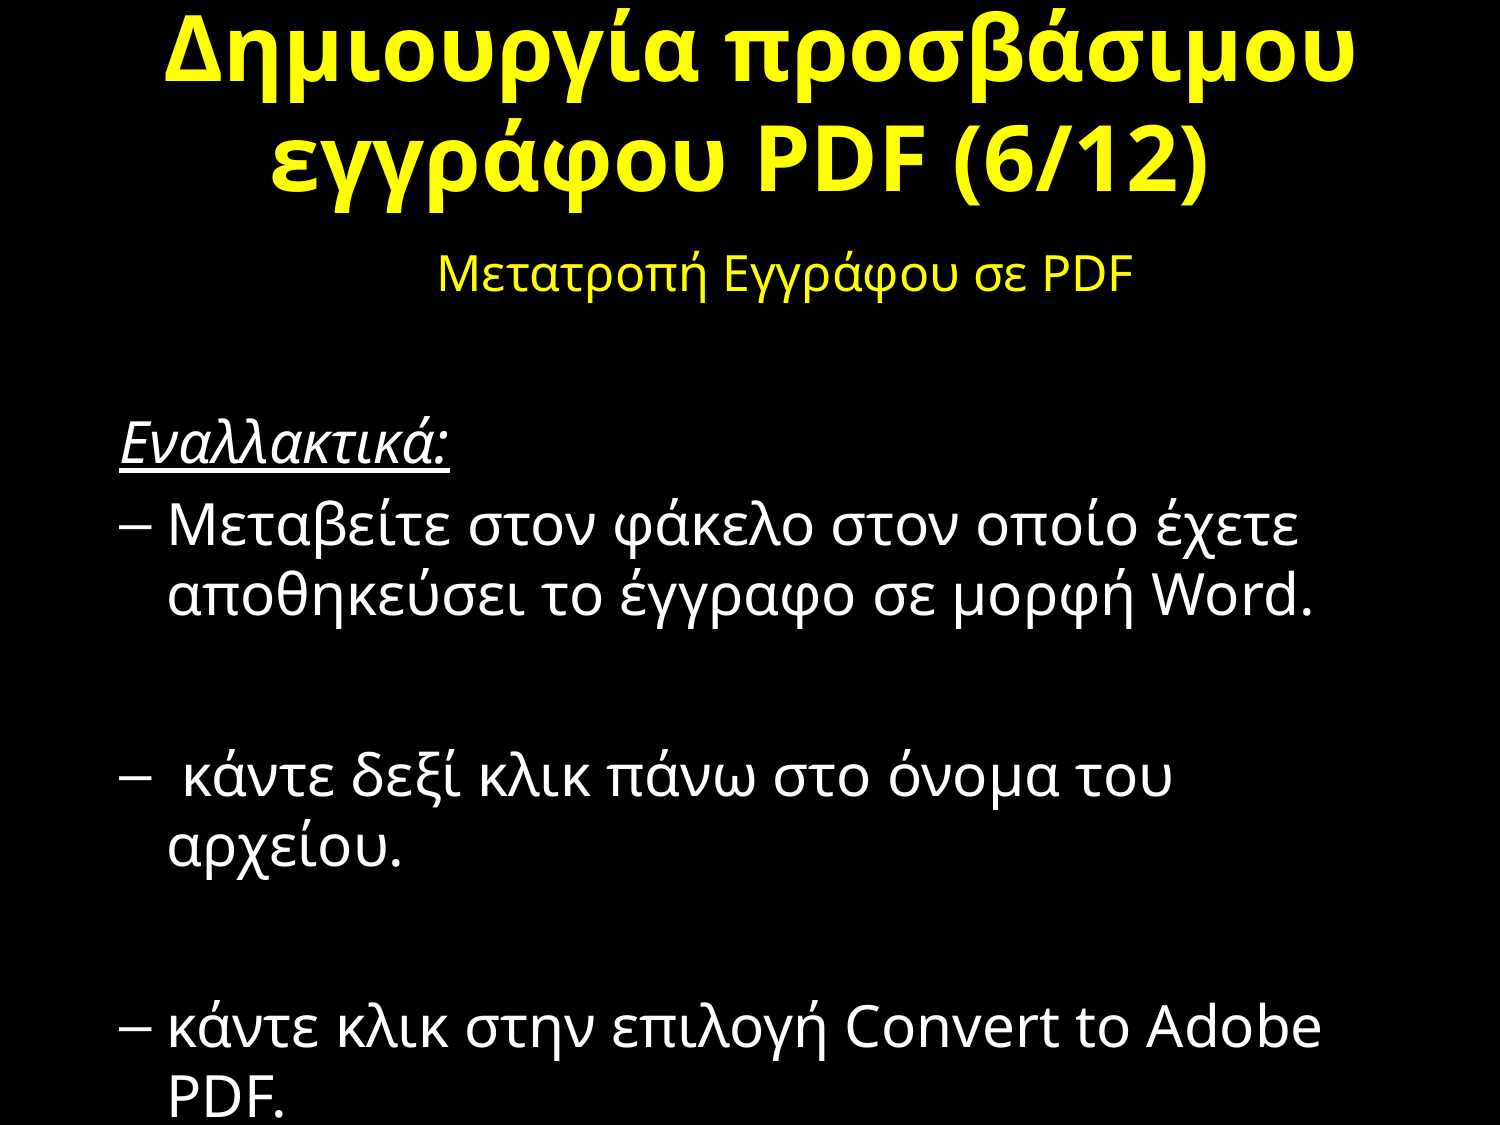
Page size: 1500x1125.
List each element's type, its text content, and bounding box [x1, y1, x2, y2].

list Εναλλακτικά: Μεταβείτε στον φάκελο στον οποίο έχετε αποθηκεύσει το έγγραφο σε μορφή Word. κάντε δεξί κλικ πάνω στο όνομα του αρχείου. κάντε κλικ στην επιλογή Convert to Adobe PDF. [29, 397, 1435, 636]
title Δημιουργία προσβάσιμου εγγράφου PDF (6/12) [76, 30, 1427, 169]
text_box Μετατροπή Εγγράφου σε PDF [212, 233, 1359, 369]
